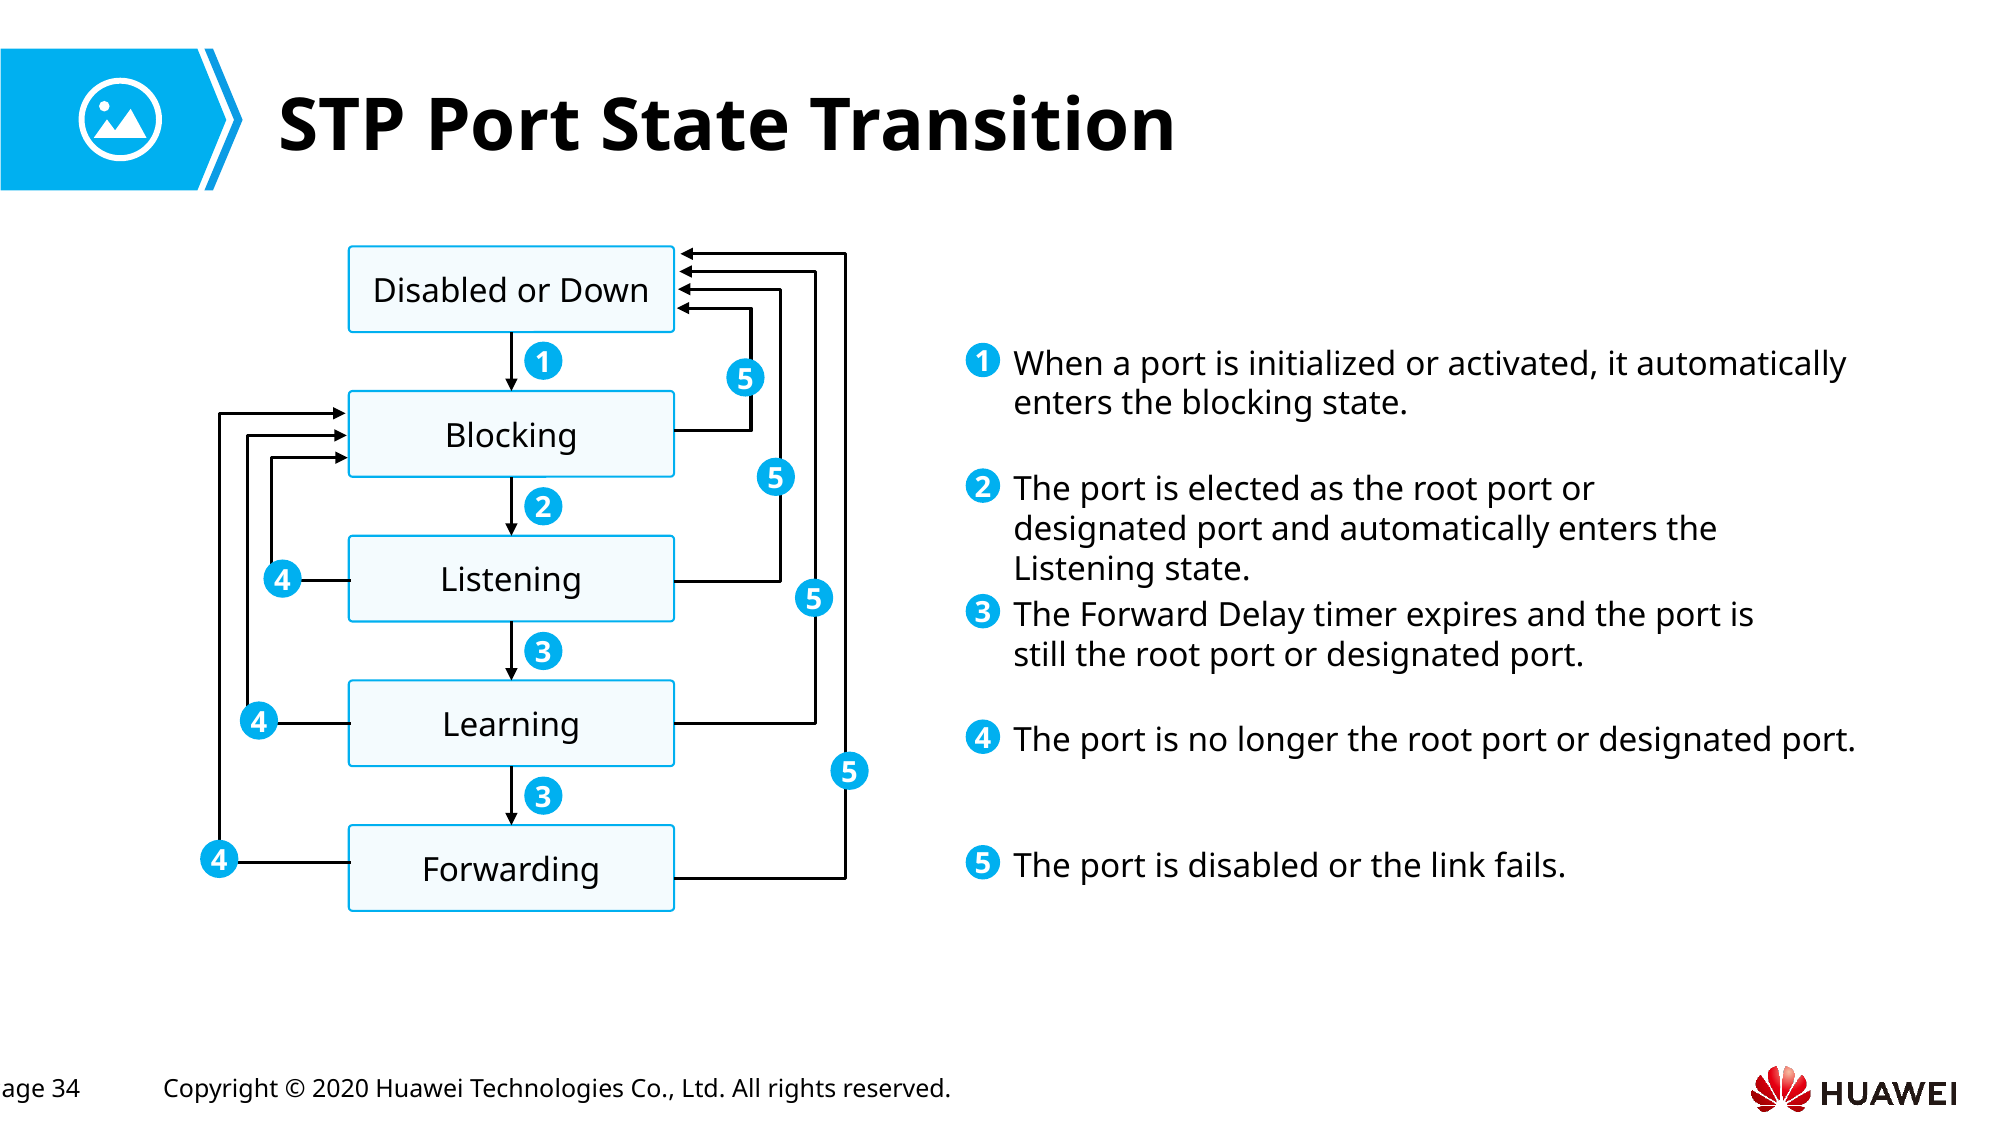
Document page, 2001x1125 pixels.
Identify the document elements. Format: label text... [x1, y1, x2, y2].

text_box [673, 308, 677, 432]
text_box Disabled or Down [347, 245, 676, 334]
text_box 4 [238, 700, 280, 741]
text_box 5 [829, 750, 870, 791]
text_box 1 [523, 340, 564, 381]
text_box 5 [725, 357, 766, 398]
text_box 4 [262, 558, 303, 599]
text_box 2 [523, 486, 564, 527]
text_box 4 [964, 718, 998, 755]
text_box The port is elected as the root port or designated port and automatically enters the Listening state. [998, 459, 1773, 585]
text_box The port is no longer the root port or designated port. [998, 711, 1885, 766]
text_box 3 [523, 775, 564, 816]
text_box The Forward Delay timer expires and the port is still the root port or designated port. [998, 585, 1773, 681]
text_box 3 [964, 592, 998, 630]
text_box 4 [199, 838, 240, 880]
text_box Learning [350, 679, 675, 768]
picture [1751, 1066, 1956, 1112]
text_box Listening [349, 534, 675, 623]
text_box [673, 247, 846, 879]
text_box 3 [523, 630, 564, 672]
title STP Port State Transition [261, 73, 1875, 180]
text_box 5 [964, 843, 998, 881]
text_box [219, 407, 351, 863]
text_box 5 [793, 577, 835, 618]
text_box 2 [964, 467, 998, 504]
text_box The port is disabled or the link fails. [998, 836, 1885, 892]
text_box When a port is initialized or activated, it automatically enters the blocking state. [998, 334, 1885, 429]
text_box 1 [964, 341, 998, 379]
text_box Blocking [347, 389, 675, 478]
text_box Forwarding [347, 824, 676, 912]
text_box 5 [755, 456, 797, 497]
